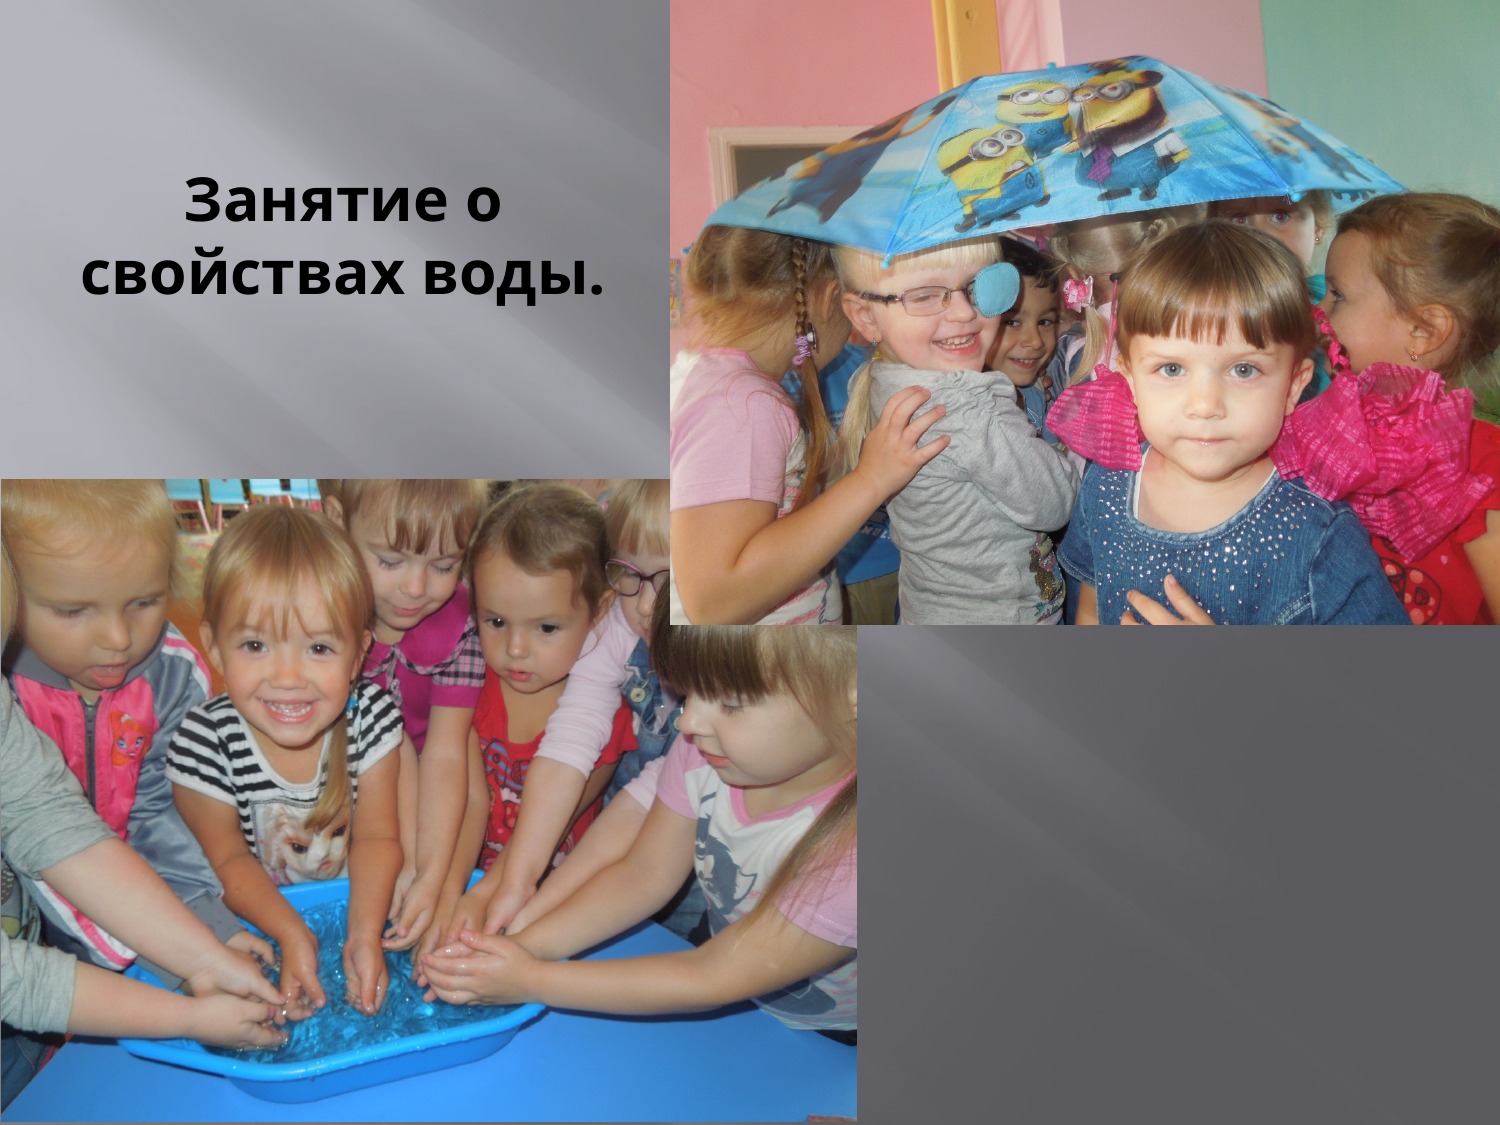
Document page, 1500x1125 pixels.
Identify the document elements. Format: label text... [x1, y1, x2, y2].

title Занятие о свойствах воды. [64, 150, 622, 318]
picture [669, 0, 1500, 626]
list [0, 479, 857, 1122]
